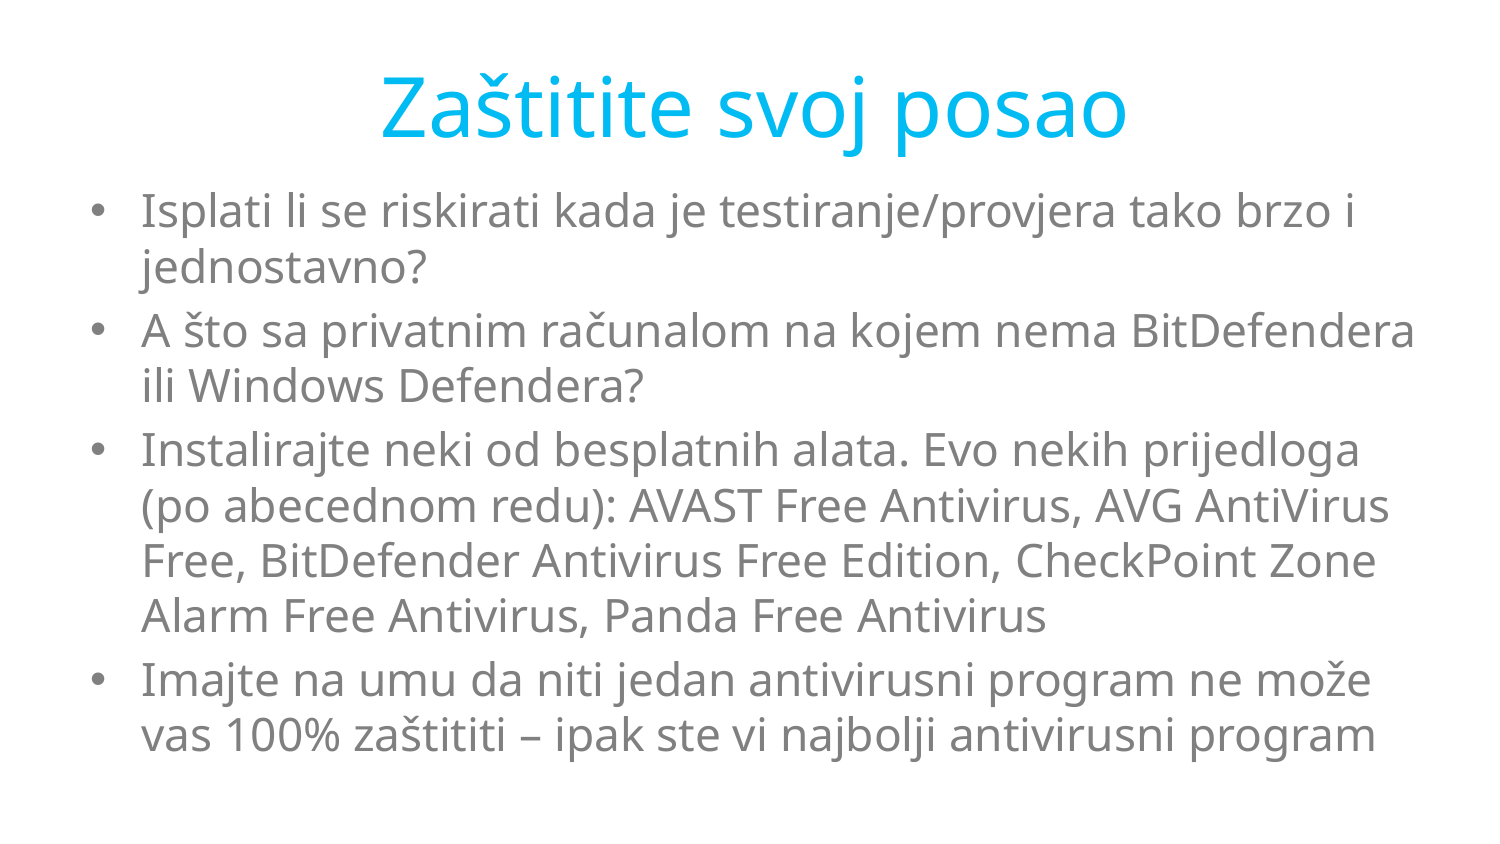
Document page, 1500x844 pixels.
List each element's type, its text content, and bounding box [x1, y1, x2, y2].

list Isplati li se riskirati kada je testiranje/provjera tako brzo i jednostavno? A što sa privatnim računalom na kojem nema BitDefendera ili Windows Defendera? Instalirajte neki od besplatnih alata. Evo nekih prijedloga (po abecednom redu): AVAST Free Antivirus, AVG AntiVirus Free, BitDefender Antivirus Free Edition, CheckPoint Zone Alarm Free Antivirus, Panda Free Antivirus Imajte na umu da niti jedan antivirusni program ne može vas 100% zaštititi – ipak ste vi najbolji antivirusni program [75, 174, 1436, 777]
title Zaštitite svoj posao [64, 33, 1447, 175]
